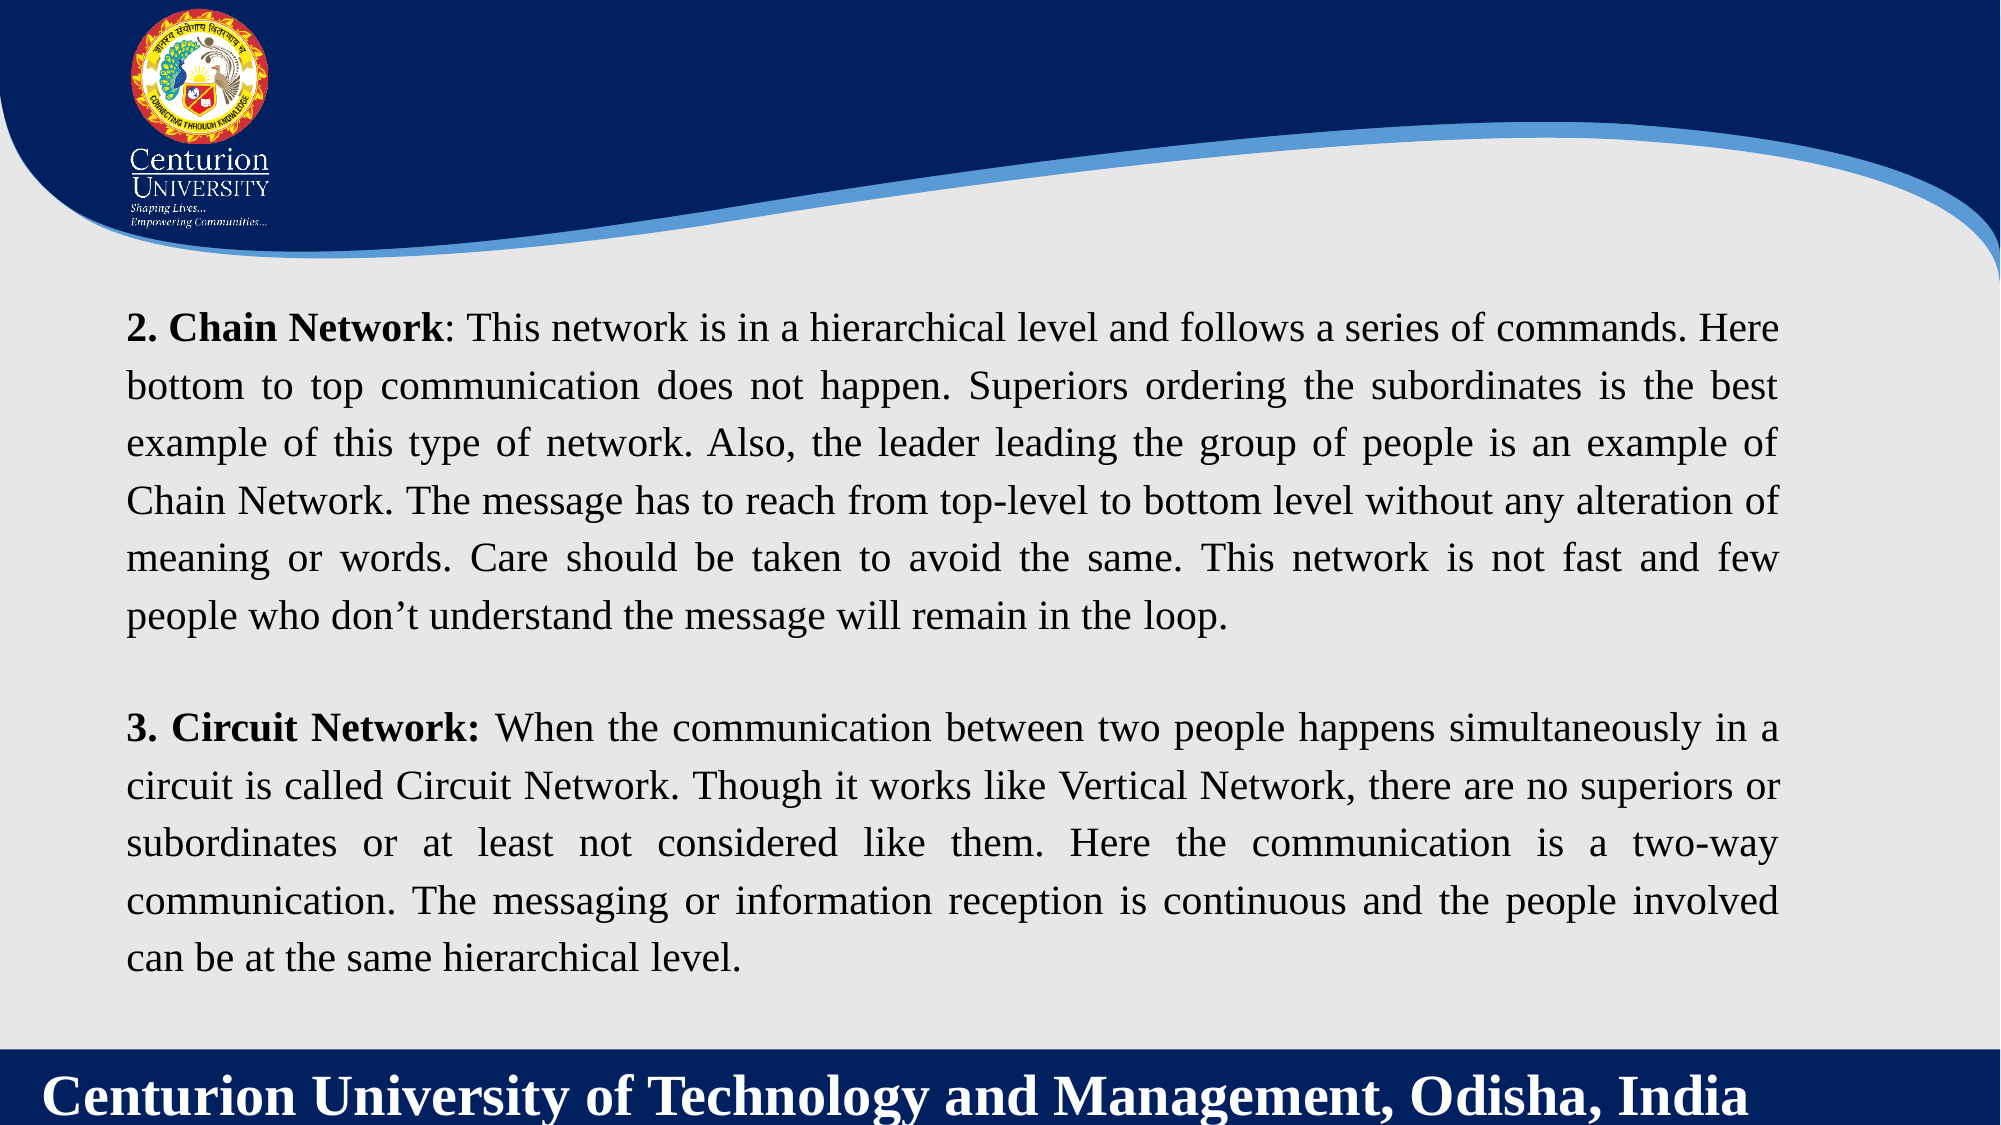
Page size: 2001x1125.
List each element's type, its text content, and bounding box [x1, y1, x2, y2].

picture [126, 5, 272, 231]
text_box 2. Chain Network: This network is in a hierarchical level and follows a series of commands. Here bottom to top communication does not happen. Superiors ordering the subordinates is the best example of this type of network. Also, the leader leading the group of people is an example of Chain Network. The message has to reach from top-level to bottom level without any alteration of meaning or words. Care should be taken to avoid the same. This network is not fast and few people who don’t understand the message will remain in the loop. 3. Circuit Network: When the communication between two people happens simultaneously in a circuit is called Circuit Network. Though it works like Vertical Network, there are no superiors or subordinates or at least not considered like them. Here the communication is a two-way communication. The messaging or information reception is continuous and the people involved can be at the same hierarchical level. [111, 285, 1889, 988]
